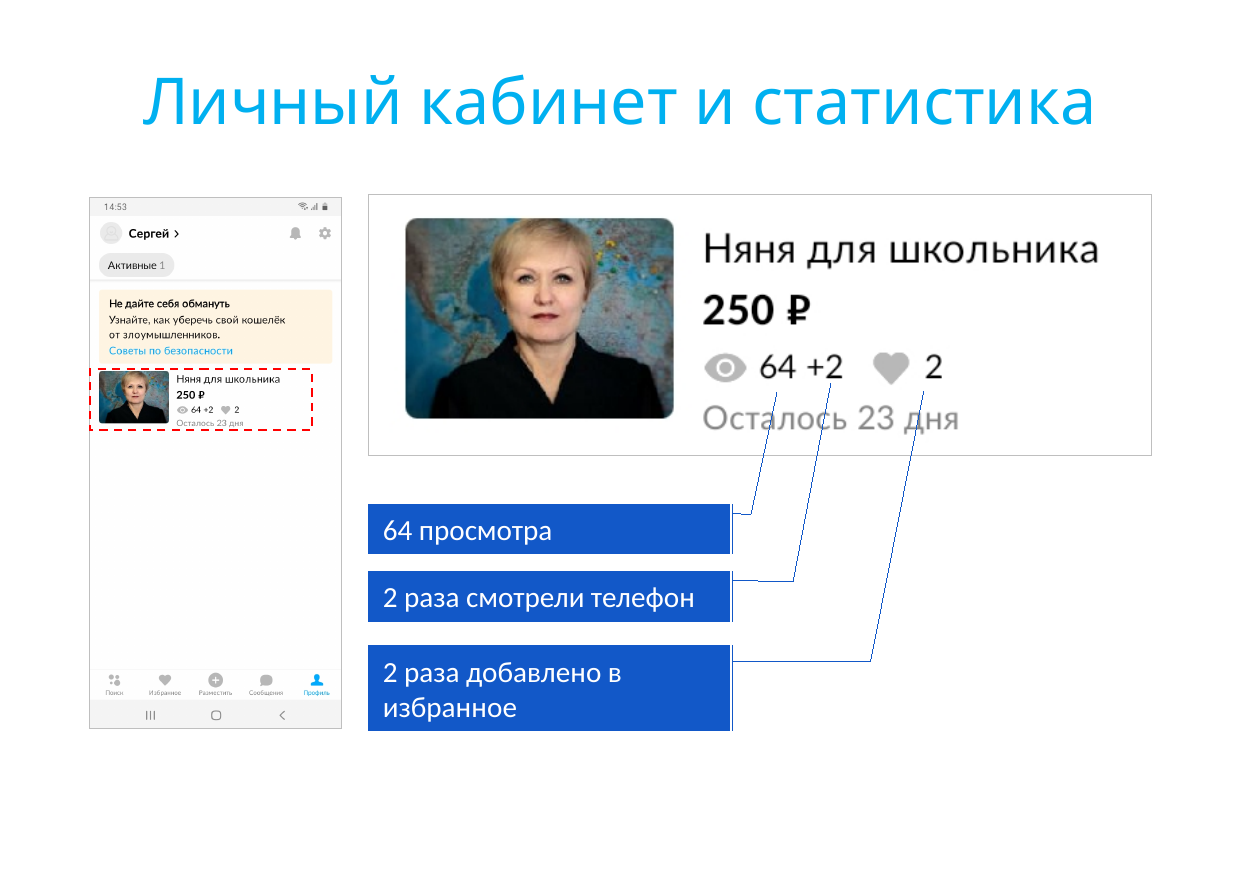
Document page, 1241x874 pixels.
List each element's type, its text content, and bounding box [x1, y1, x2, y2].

text_box 2 раза добавлено в избранное [368, 645, 730, 731]
picture [368, 194, 1152, 456]
picture [89, 197, 342, 729]
text_box 64 просмотра [368, 504, 730, 554]
text_box 2 раза смотрели телефон [368, 571, 730, 622]
text_box Личный кабинет и статистика [26, 52, 1214, 146]
